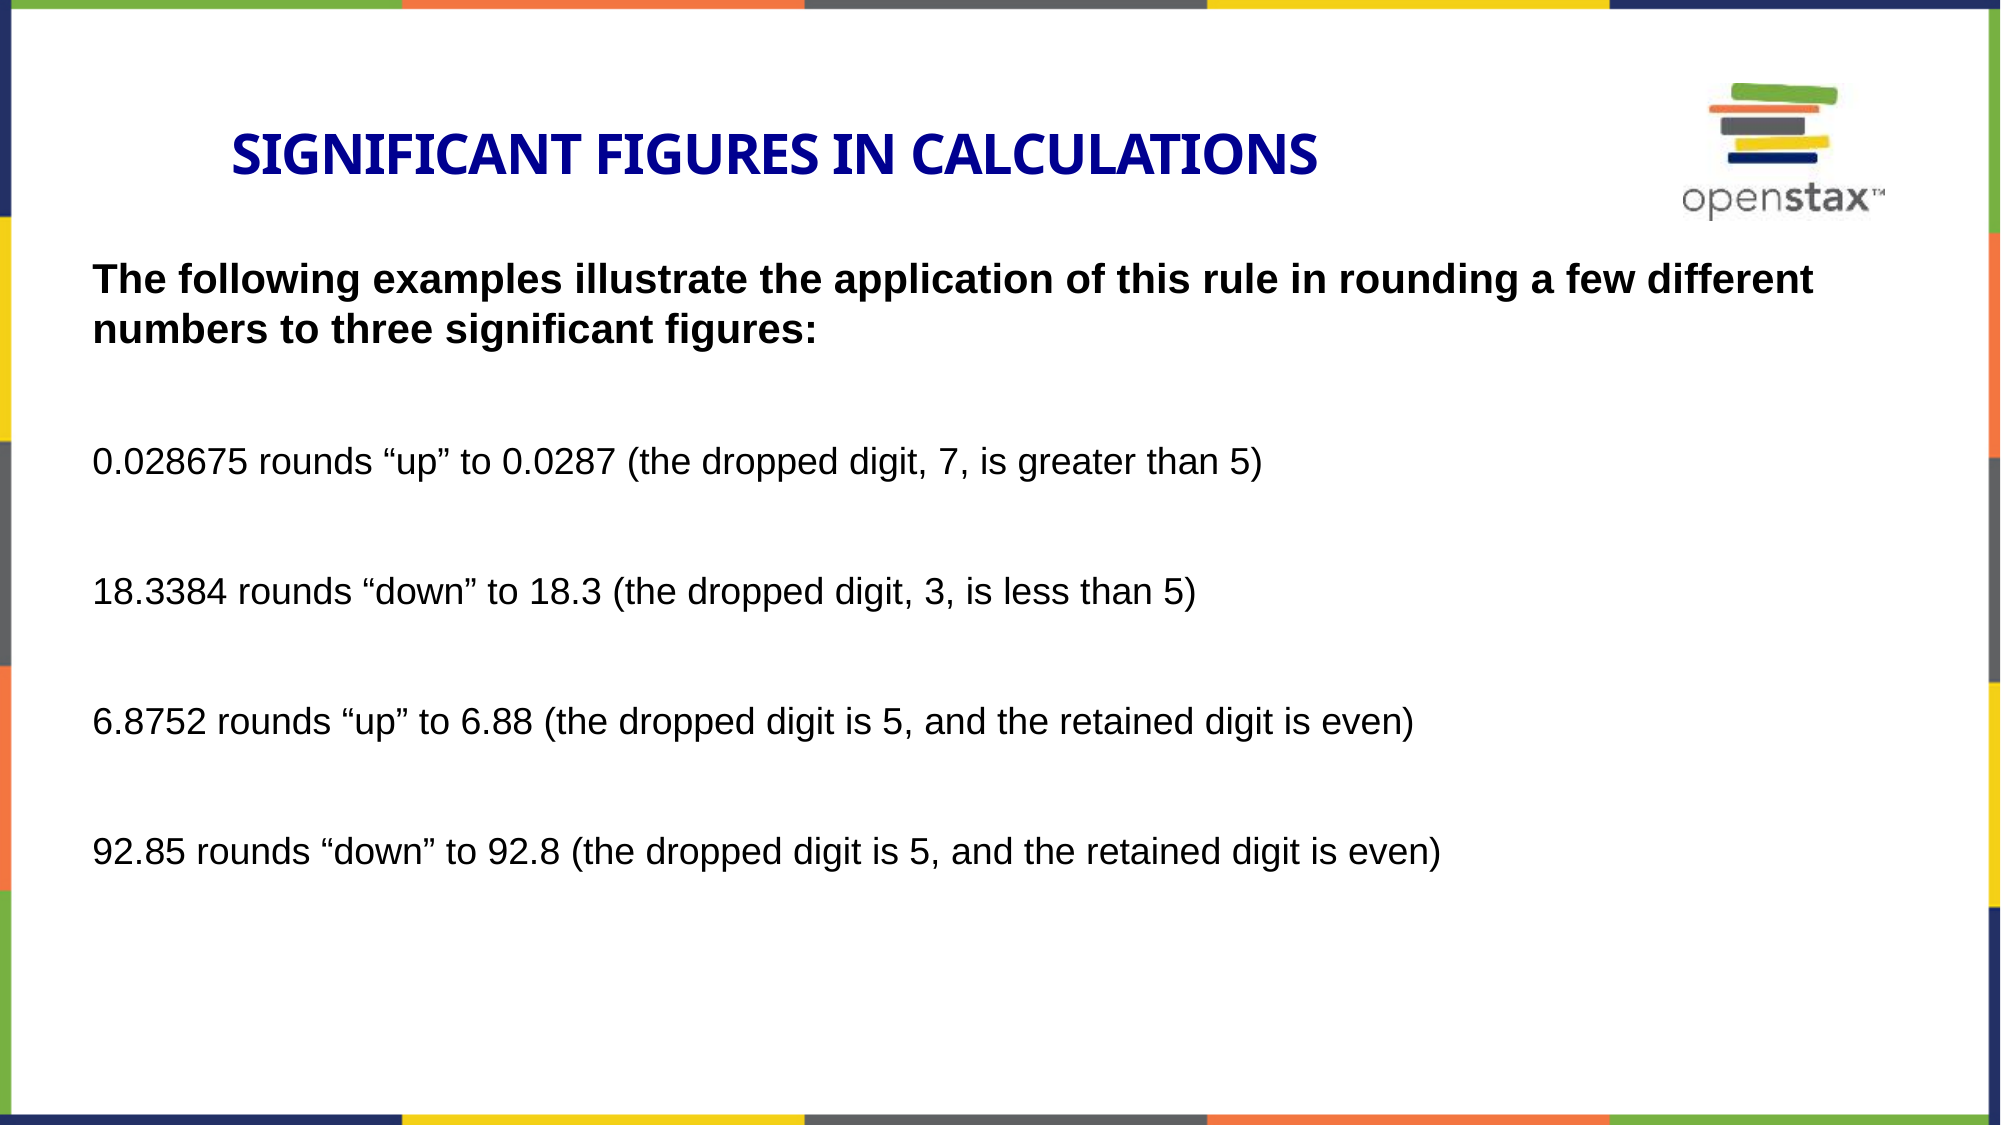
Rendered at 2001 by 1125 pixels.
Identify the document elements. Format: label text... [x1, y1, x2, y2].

title Significant Figures in calculations [216, 110, 1558, 194]
list The following examples illustrate the application of this rule in rounding a few different numbers to three significant figures: 0.028675 rounds “up” to 0.0287 (the dropped digit, 7, is greater than 5) 18.3384 rounds “down” to 18.3 (the dropped digit, 3, is less than 5) 6.8752 rounds “up” to 6.88 (the dropped digit is 5, and the retained digit is even) 92.85 rounds “down” to 92.8 (the dropped digit is 5, and the retained digit is even) [77, 244, 1909, 1086]
picture [0, 0, 2001, 1125]
